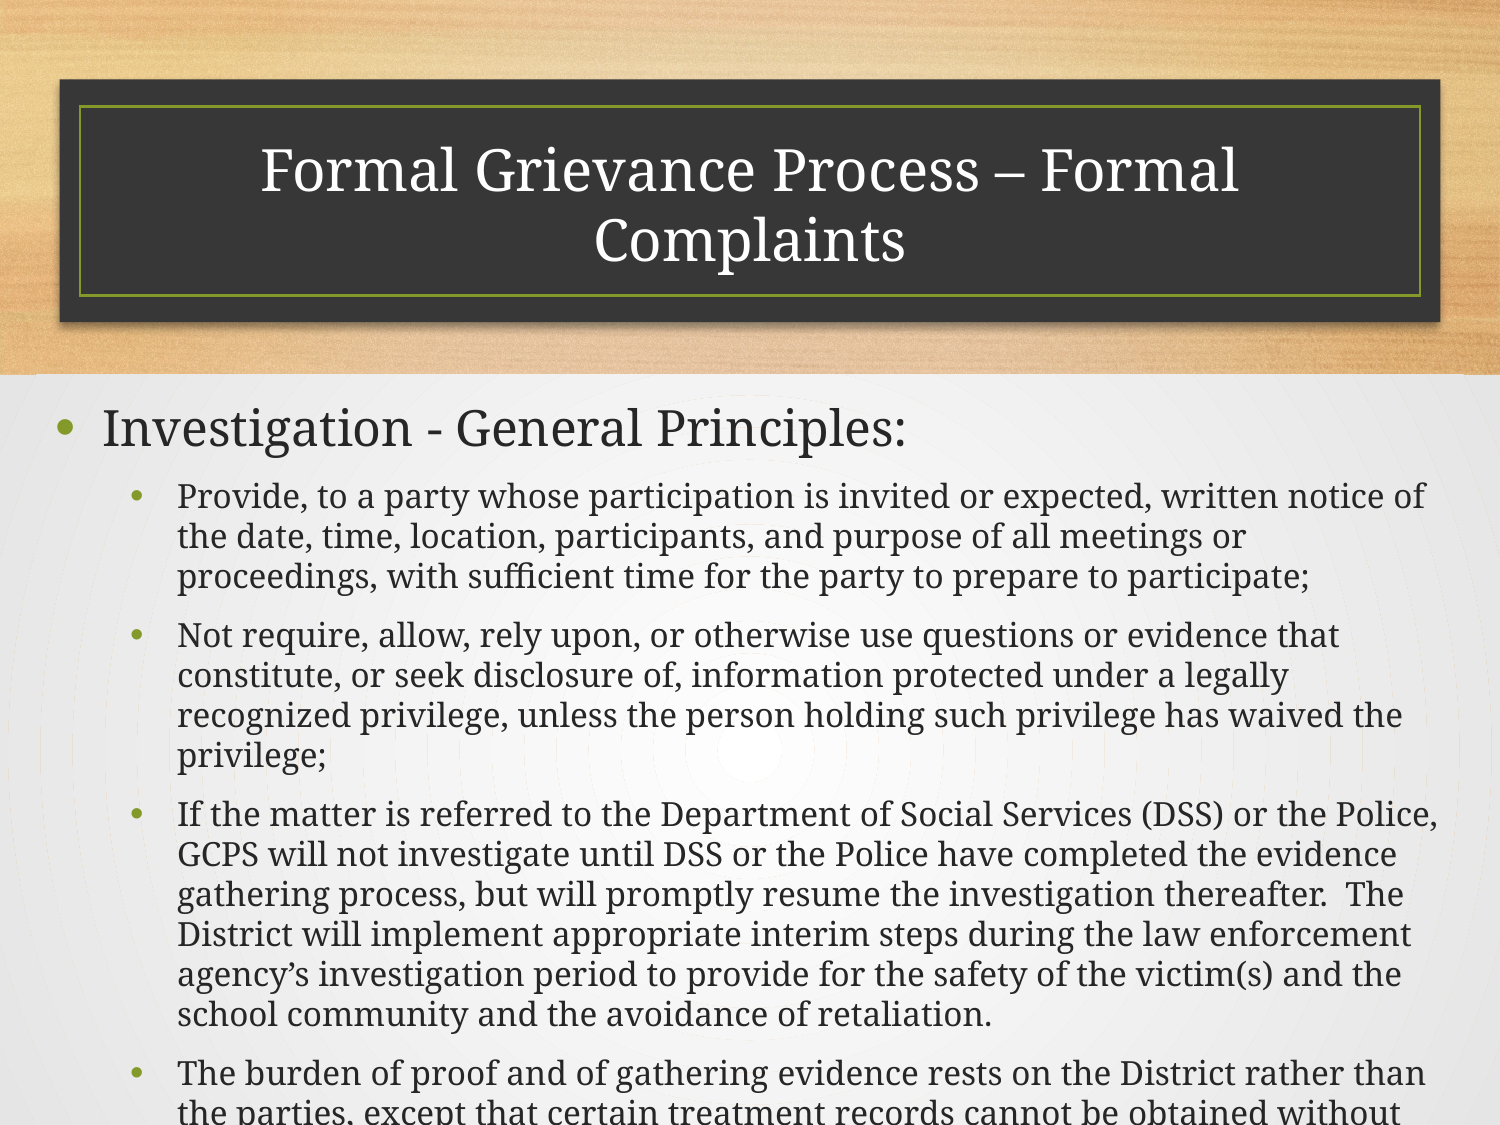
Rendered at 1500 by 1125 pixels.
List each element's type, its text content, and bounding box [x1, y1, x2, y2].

text_box [79, 106, 1421, 296]
text_box [58, 78, 1442, 323]
text_box [0, 0, 1500, 374]
list Investigation - General Principles: Provide, to a party whose participation is invited or expected, written notice of the date, time, location, participants, and purpose of all meetings or proceedings, with sufficient time for the party to prepare to participate; Not require, allow, rely upon, or otherwise use questions or evidence that constitute, or seek disclosure of, information protected under a legally recognized privilege, unless the person holding such privilege has waived the privilege; If the matter is referred to the Department of Social Services (DSS) or the Police, GCPS will not investigate until DSS or the Police have completed the evidence gathering process, but will promptly resume the investigation thereafter. The District will implement appropriate interim steps during the law enforcement agency’s investigation period to provide for the safety of the victim(s) and the school community and the avoidance of retaliation. The burden of proof and of gathering evidence rests on the District rather than the parties, except that certain treatment records cannot be obtained without the voluntary, written consent from the party or parent. [40, 388, 1470, 1116]
text_box [0, 374, 1500, 1125]
